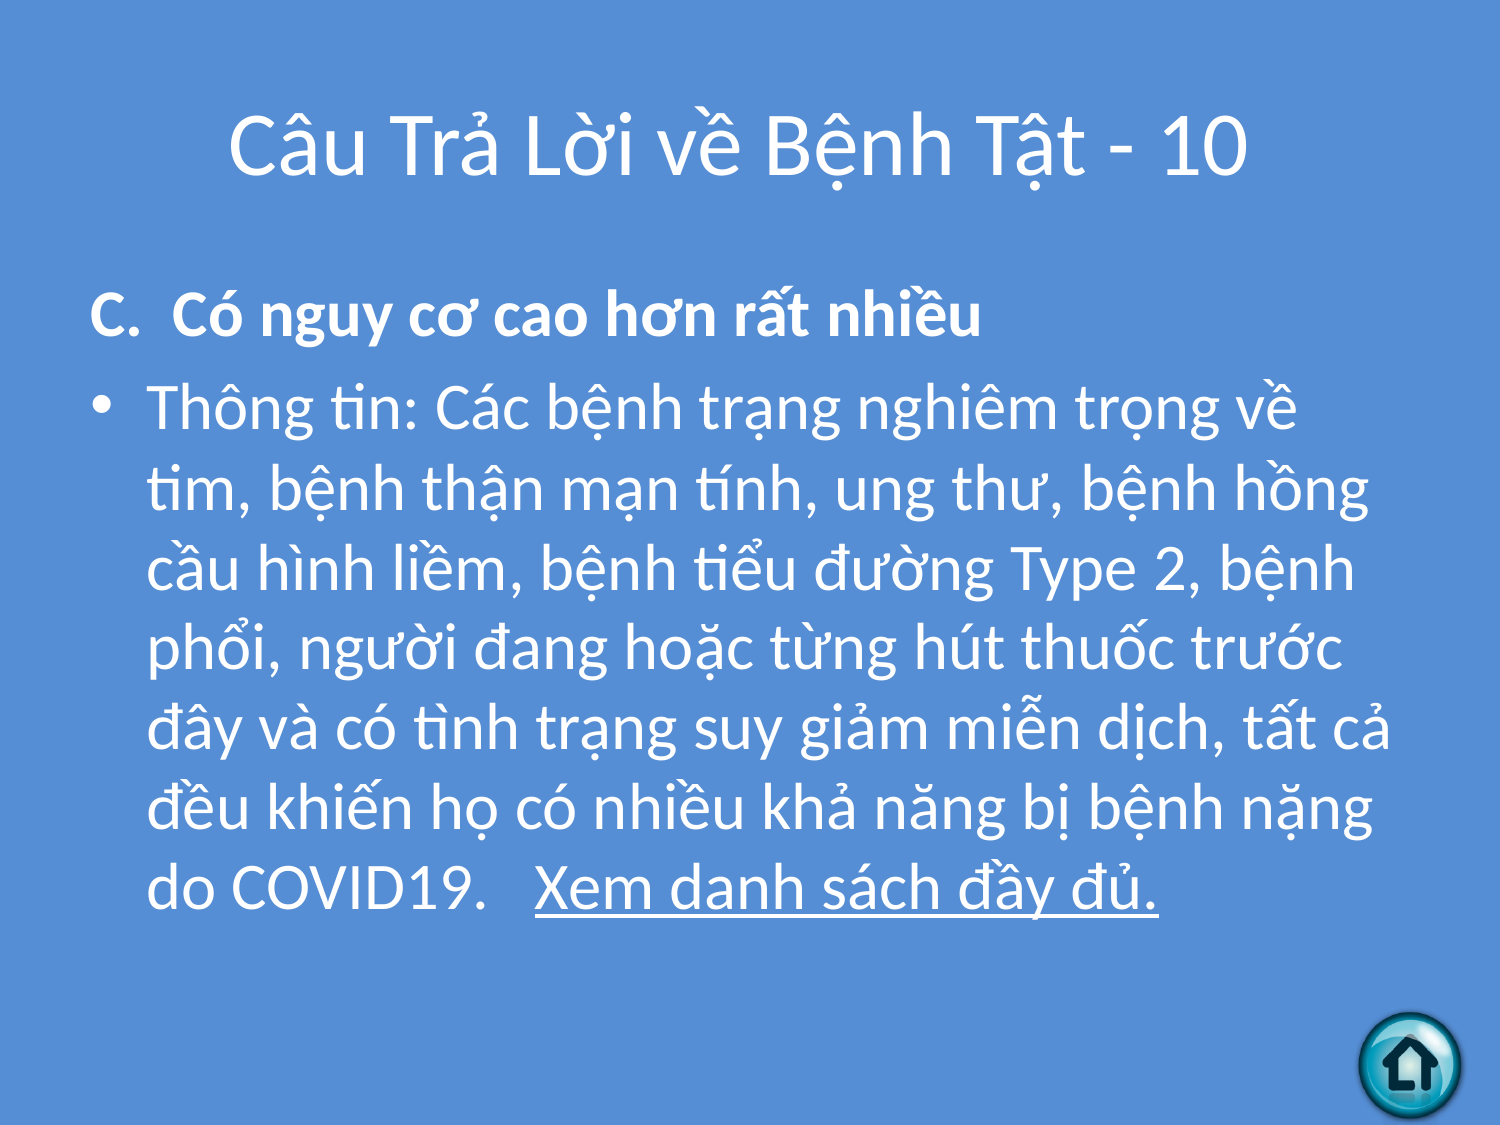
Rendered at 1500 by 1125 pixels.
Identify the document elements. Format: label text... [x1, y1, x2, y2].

title Câu Trả Lời về Bệnh Tật - 10 [75, 45, 1425, 233]
list C. Có nguy cơ cao hơn rất nhiều Thông tin: Các bệnh trạng nghiêm trọng về tim, bệnh thận mạn tính, ung thư, bệnh hồng cầu hình liềm, bệnh tiểu đường Type 2, bệnh phổi, người đang hoặc từng hút thuốc trước đây và có tình trạng suy giảm miễn dịch, tất cả đều khiến họ có nhiều khả năng bị bệnh nặng do COVID19. Xem danh sách đầy đủ. [75, 262, 1425, 1005]
picture [1349, 1006, 1469, 1125]
